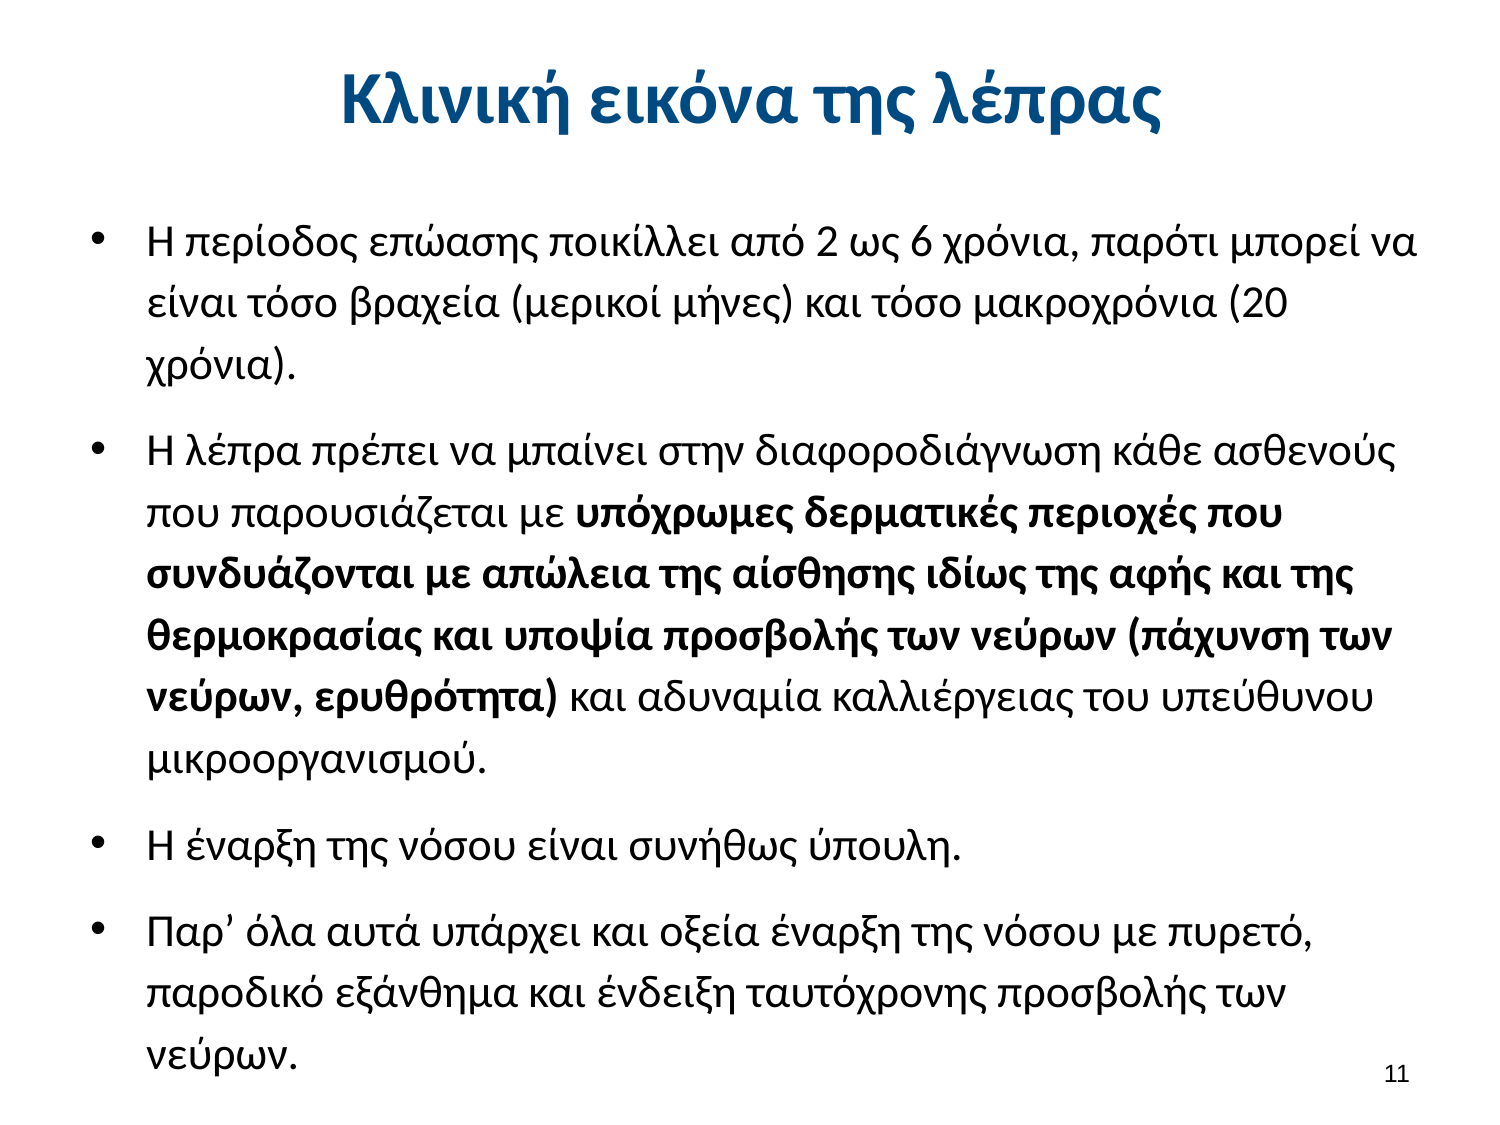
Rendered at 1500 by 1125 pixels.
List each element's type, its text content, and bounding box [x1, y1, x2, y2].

title Κλινική εικόνα της λέπρας [76, 19, 1427, 169]
list Η περίοδος επώασης ποικίλλει από 2 ως 6 χρόνια, παρότι μπορεί να είναι τόσο βραχεία (μερικοί μήνες) και τόσο μακροχρόνια (20 χρόνια). Η λέπρα πρέπει να μπαίνει στην διαφοροδιάγνωση κάθε ασθενούς που παρουσιάζεται με υπόχρωμες δερματικές περιοχές που συνδυάζονται με απώλεια της αίσθησης ιδίως της αφής και της θερμοκρασίας και υποψία προσβολής των νεύρων (πάχυνση των νεύρων, ερυθρότητα) και αδυναμία καλλιέργειας του υπεύθυνου μικροοργανισμού. Η έναρξη της νόσου είναι συνήθως ύπουλη. Παρ’ όλα αυτά υπάρχει και οξεία έναρξη της νόσου με πυρετό, παροδικό εξάνθημα και ένδειξη ταυτόχρονης προσβολής των νεύρων. [75, 196, 1447, 1094]
slide_number 10 [1074, 1042, 1425, 1103]
